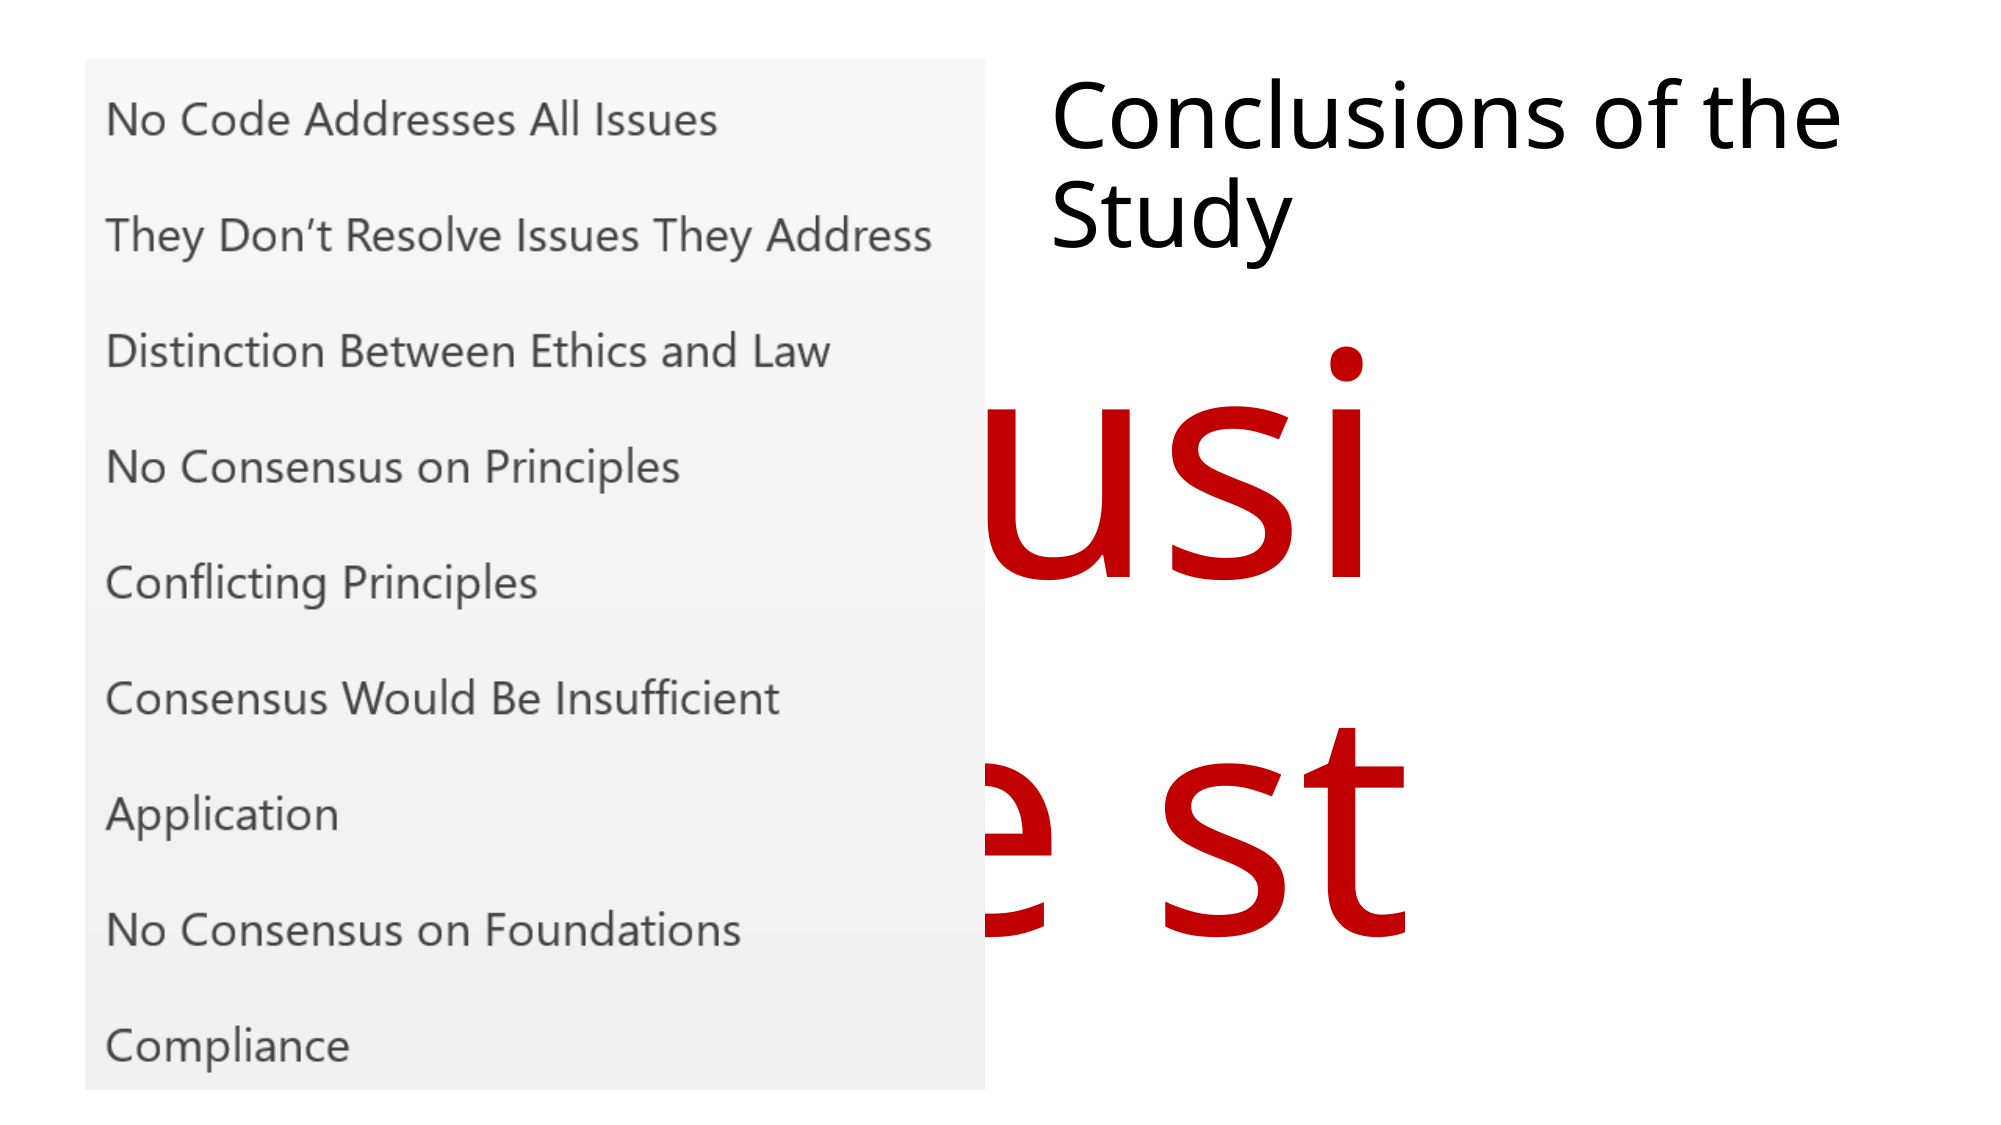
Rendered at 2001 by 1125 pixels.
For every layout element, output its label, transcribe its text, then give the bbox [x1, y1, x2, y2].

picture [85, 59, 985, 1090]
title Conclusions of the Study [1035, 59, 1863, 278]
list Conclusi Of the st [985, 299, 2000, 1014]
